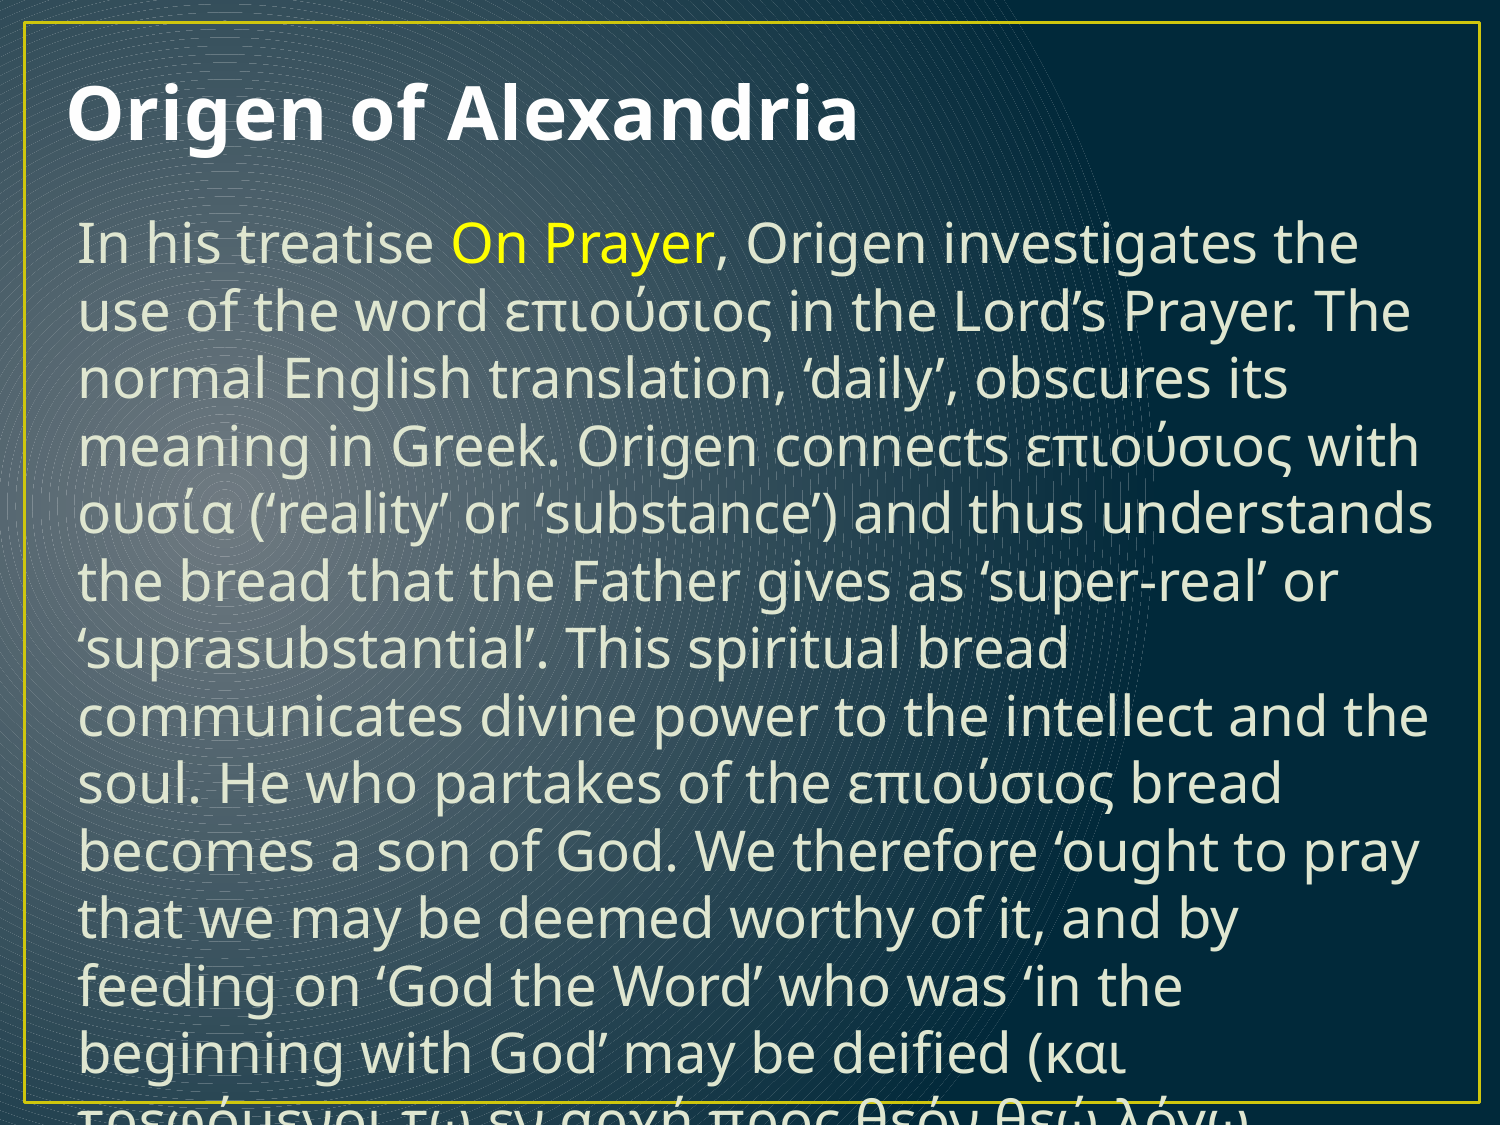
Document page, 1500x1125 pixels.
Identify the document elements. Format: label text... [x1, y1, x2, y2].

list In his treatise On Prayer, Origen investigates the use of the word επιούσιος in the Lord’s Prayer. The normal English translation, ‘daily’, obscures its meaning in Greek. Origen connects επιούσιος with ουσία (‘reality’ or ‘substance’) and thus understands the bread that the Father gives as ‘super-real’ or ‘suprasubstantial’. This spiritual bread communicates divine power to the intellect and the soul. He who partakes of the επιούσιος bread becomes a son of God. We therefore ‘ought to pray that we may be deemed worthy of it, and by feeding on ‘God the Word’ who was ‘in the beginning with God’ may be deiﬁed (και τρεφόμενοι τω εν αρχή προς θεόν θεῴ λόγῳ θεοποιηθώµεν). [62, 200, 1450, 1063]
title Origen of Alexandria [50, 45, 1425, 163]
